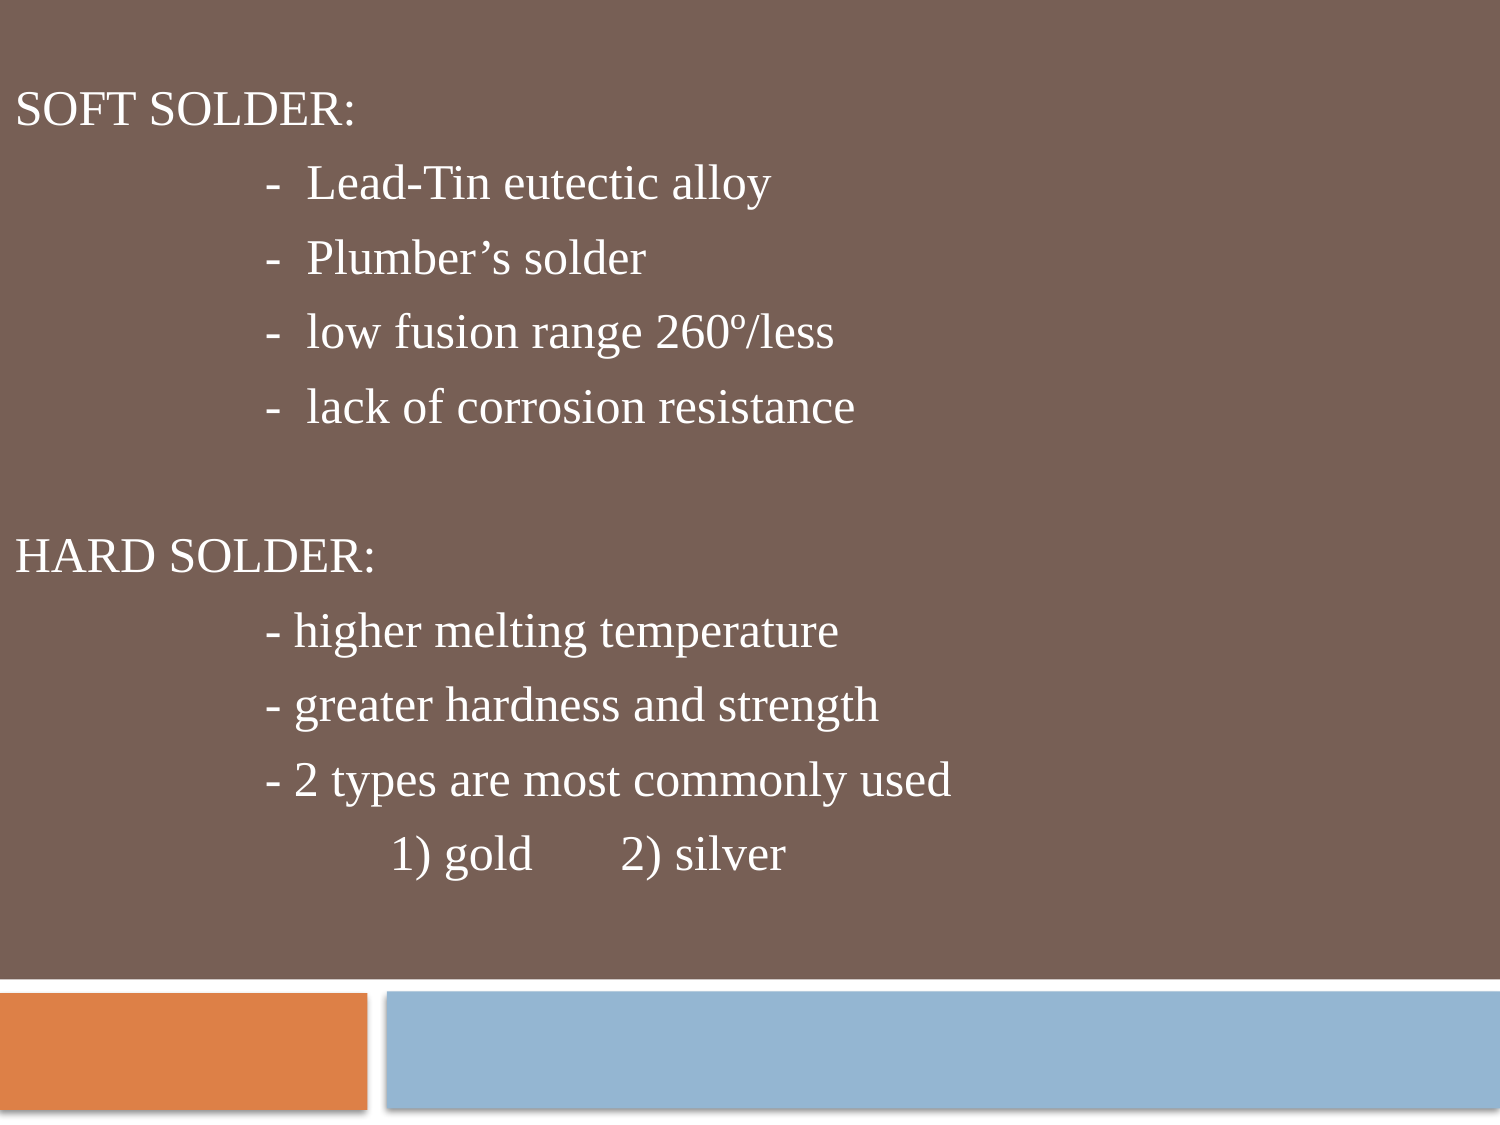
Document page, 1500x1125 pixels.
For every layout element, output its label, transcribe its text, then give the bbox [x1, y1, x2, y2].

subtitle SOFT SOLDER: - Lead-Tin eutectic alloy - Plumber’s solder - low fusion range 260º/less - lack of corrosion resistance HARD SOLDER: - higher melting temperature - greater hardness and strength - 2 types are most commonly used 1) gold 2) silver [0, 0, 1488, 1105]
